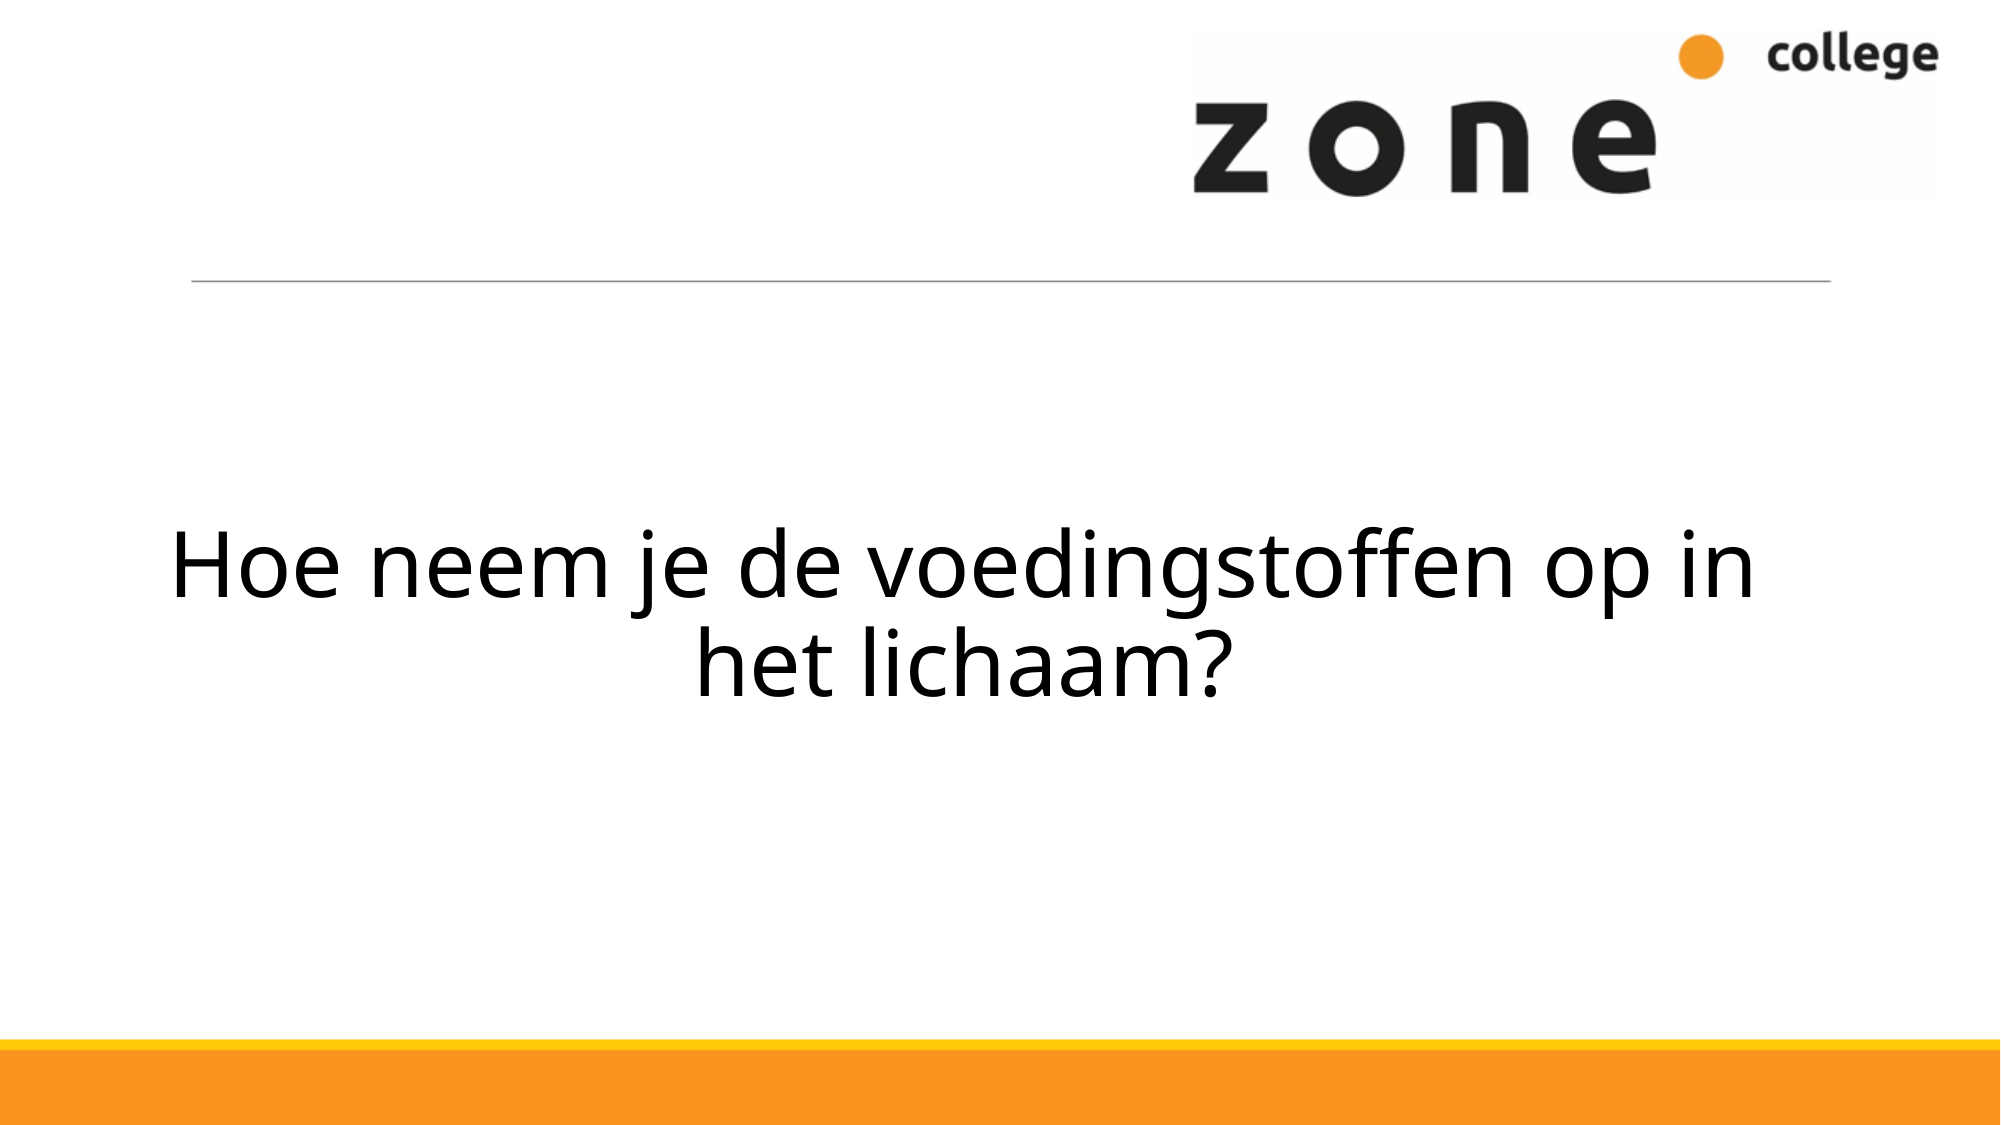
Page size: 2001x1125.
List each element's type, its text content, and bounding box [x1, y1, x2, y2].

picture [0, 0, 2001, 1125]
title Hoe neem je de voedingstoffen op in het lichaam? [101, 508, 1827, 726]
